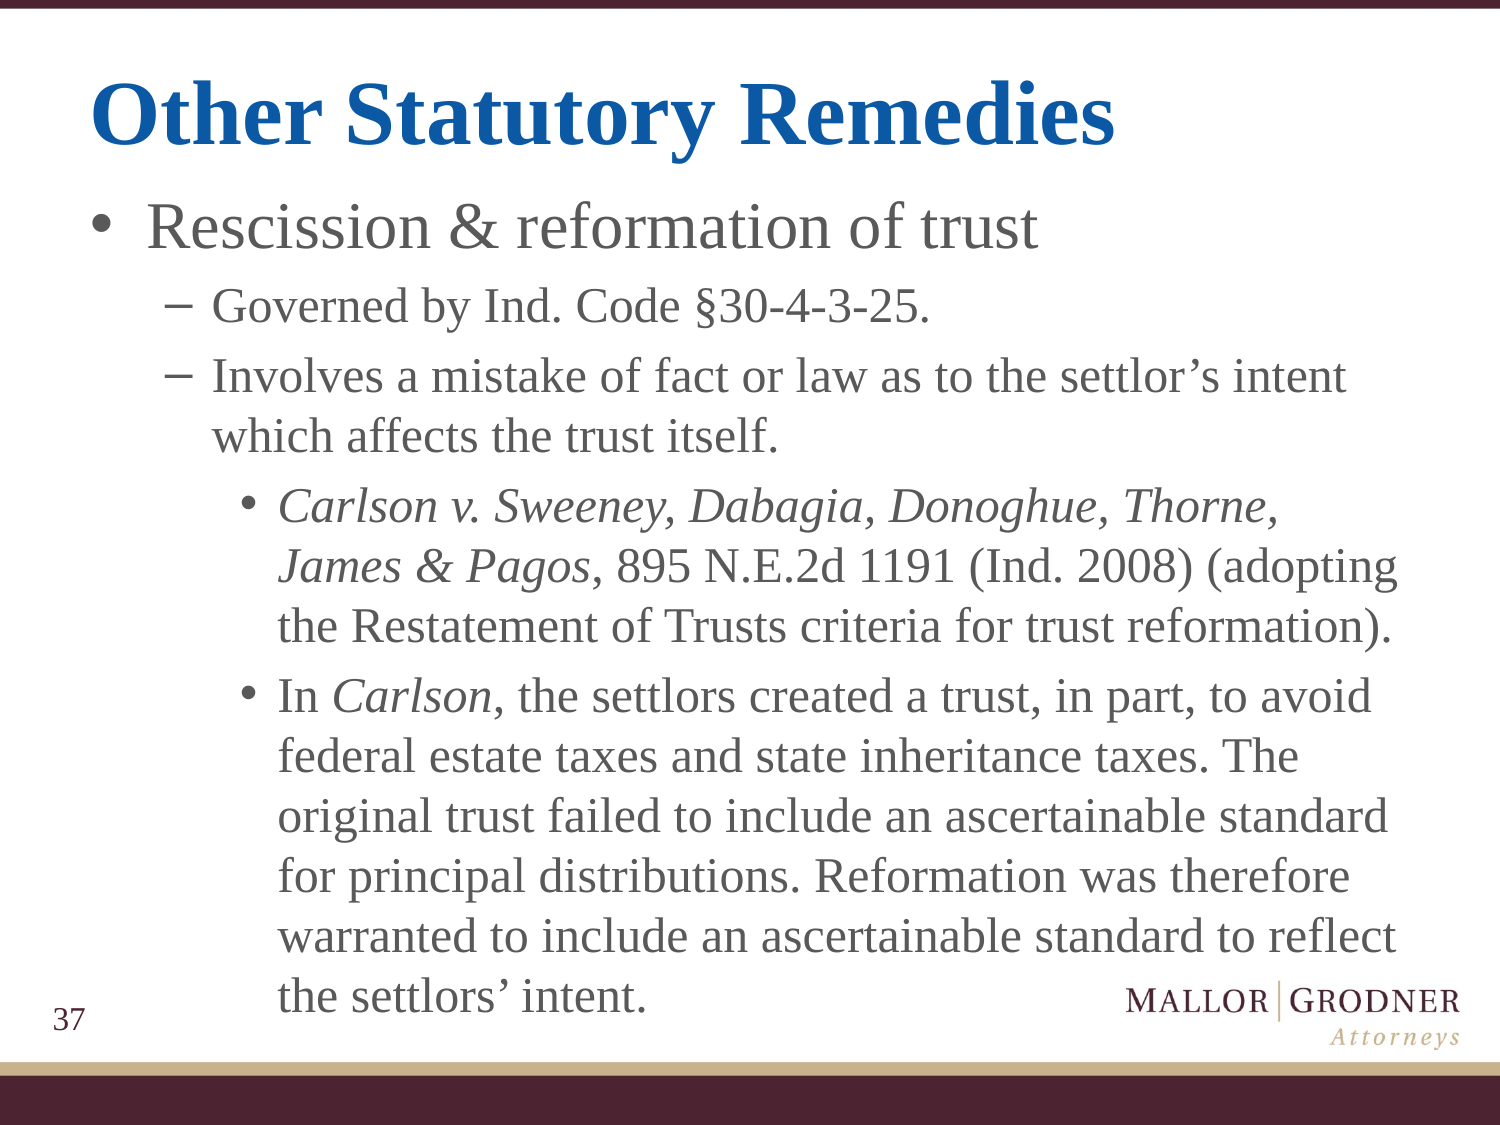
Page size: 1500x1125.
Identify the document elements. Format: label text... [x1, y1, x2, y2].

list Rescission & reformation of trust Governed by Ind. Code §30-4-3-25. Involves a mistake of fact or law as to the settlor’s intent which affects the trust itself. Carlson v. Sweeney, Dabagia, Donoghue, Thorne, James & Pagos, 895 N.E.2d 1191 (Ind. 2008) (adopting the Restatement of Trusts criteria for trust reformation). In Carlson, the settlors created a trust, in part, to avoid federal estate taxes and state inheritance taxes. The original trust failed to include an ascertainable standard for principal distributions. Reformation was therefore warranted to include an ascertainable standard to reflect the settlors’ intent. [75, 174, 1425, 1005]
title Other Statutory Remedies [75, 45, 1425, 174]
slide_number 37 [37, 987, 388, 1048]
picture [0, 0, 1500, 1125]
